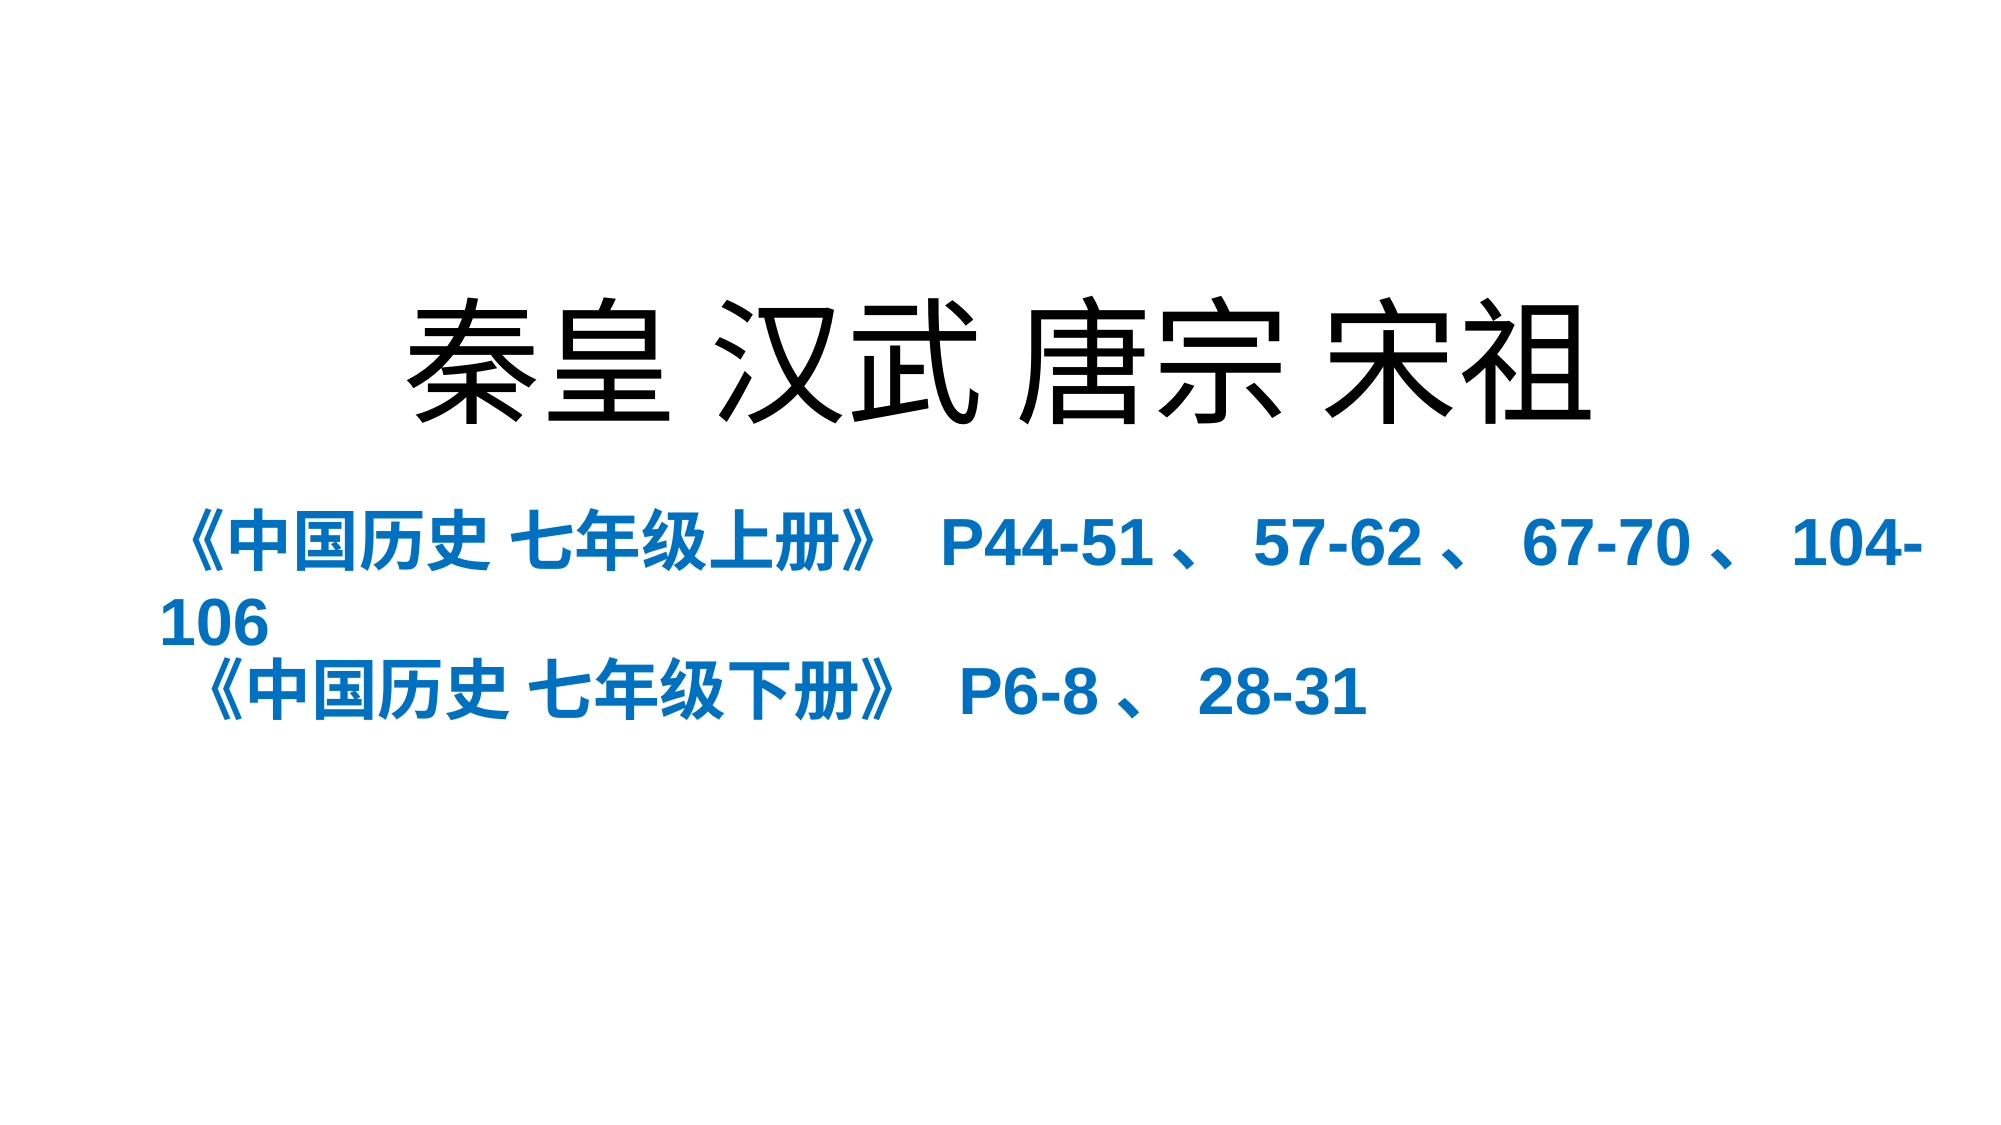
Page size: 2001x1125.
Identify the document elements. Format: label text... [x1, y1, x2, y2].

text_box 《中国历史 七年级上册》 P44-51、57-62、67-70、104-106 [144, 491, 1952, 667]
title 秦皇 汉武 唐宗 宋祖 [249, 59, 1750, 451]
text_box 《中国历史 七年级下册》 P6-8、28-31 [131, 640, 1587, 735]
